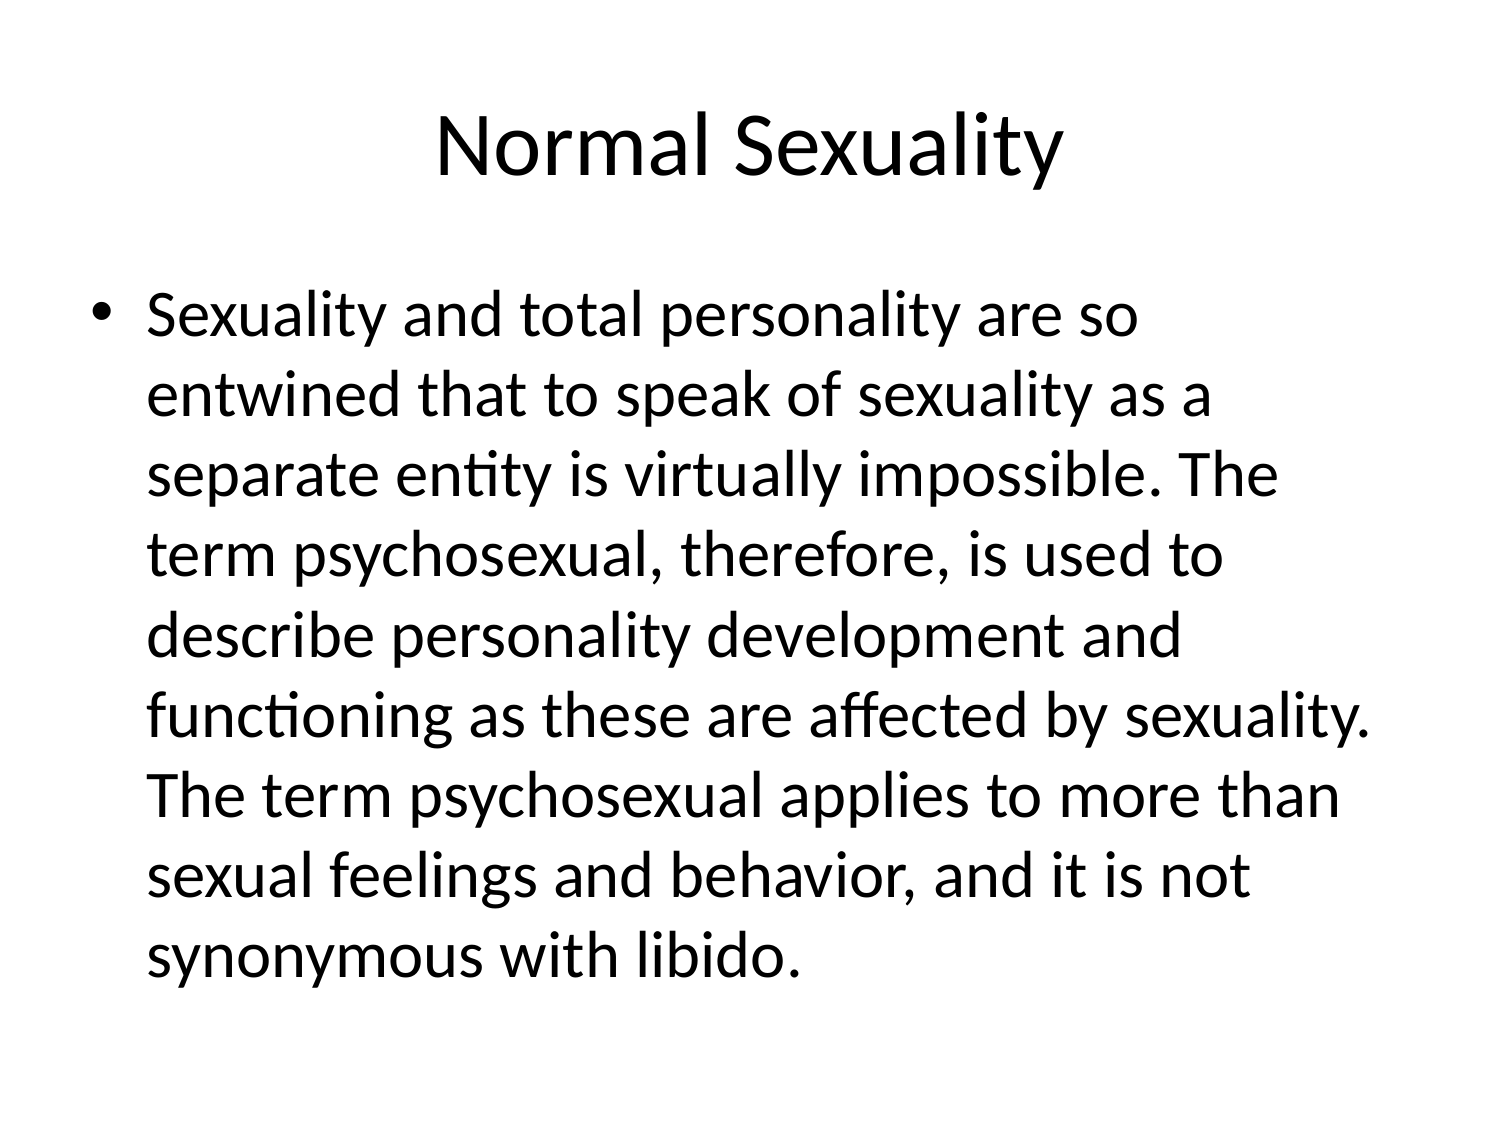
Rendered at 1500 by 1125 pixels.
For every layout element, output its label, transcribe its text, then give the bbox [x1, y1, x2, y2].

list Sexuality and total personality are so entwined that to speak of sexuality as a separate entity is virtually impossible. The term psychosexual, therefore, is used to describe personality development and functioning as these are affected by sexuality. The term psychosexual applies to more than sexual feelings and behavior, and it is not synonymous with libido. [75, 262, 1425, 1005]
title Normal Sexuality [75, 45, 1425, 233]
